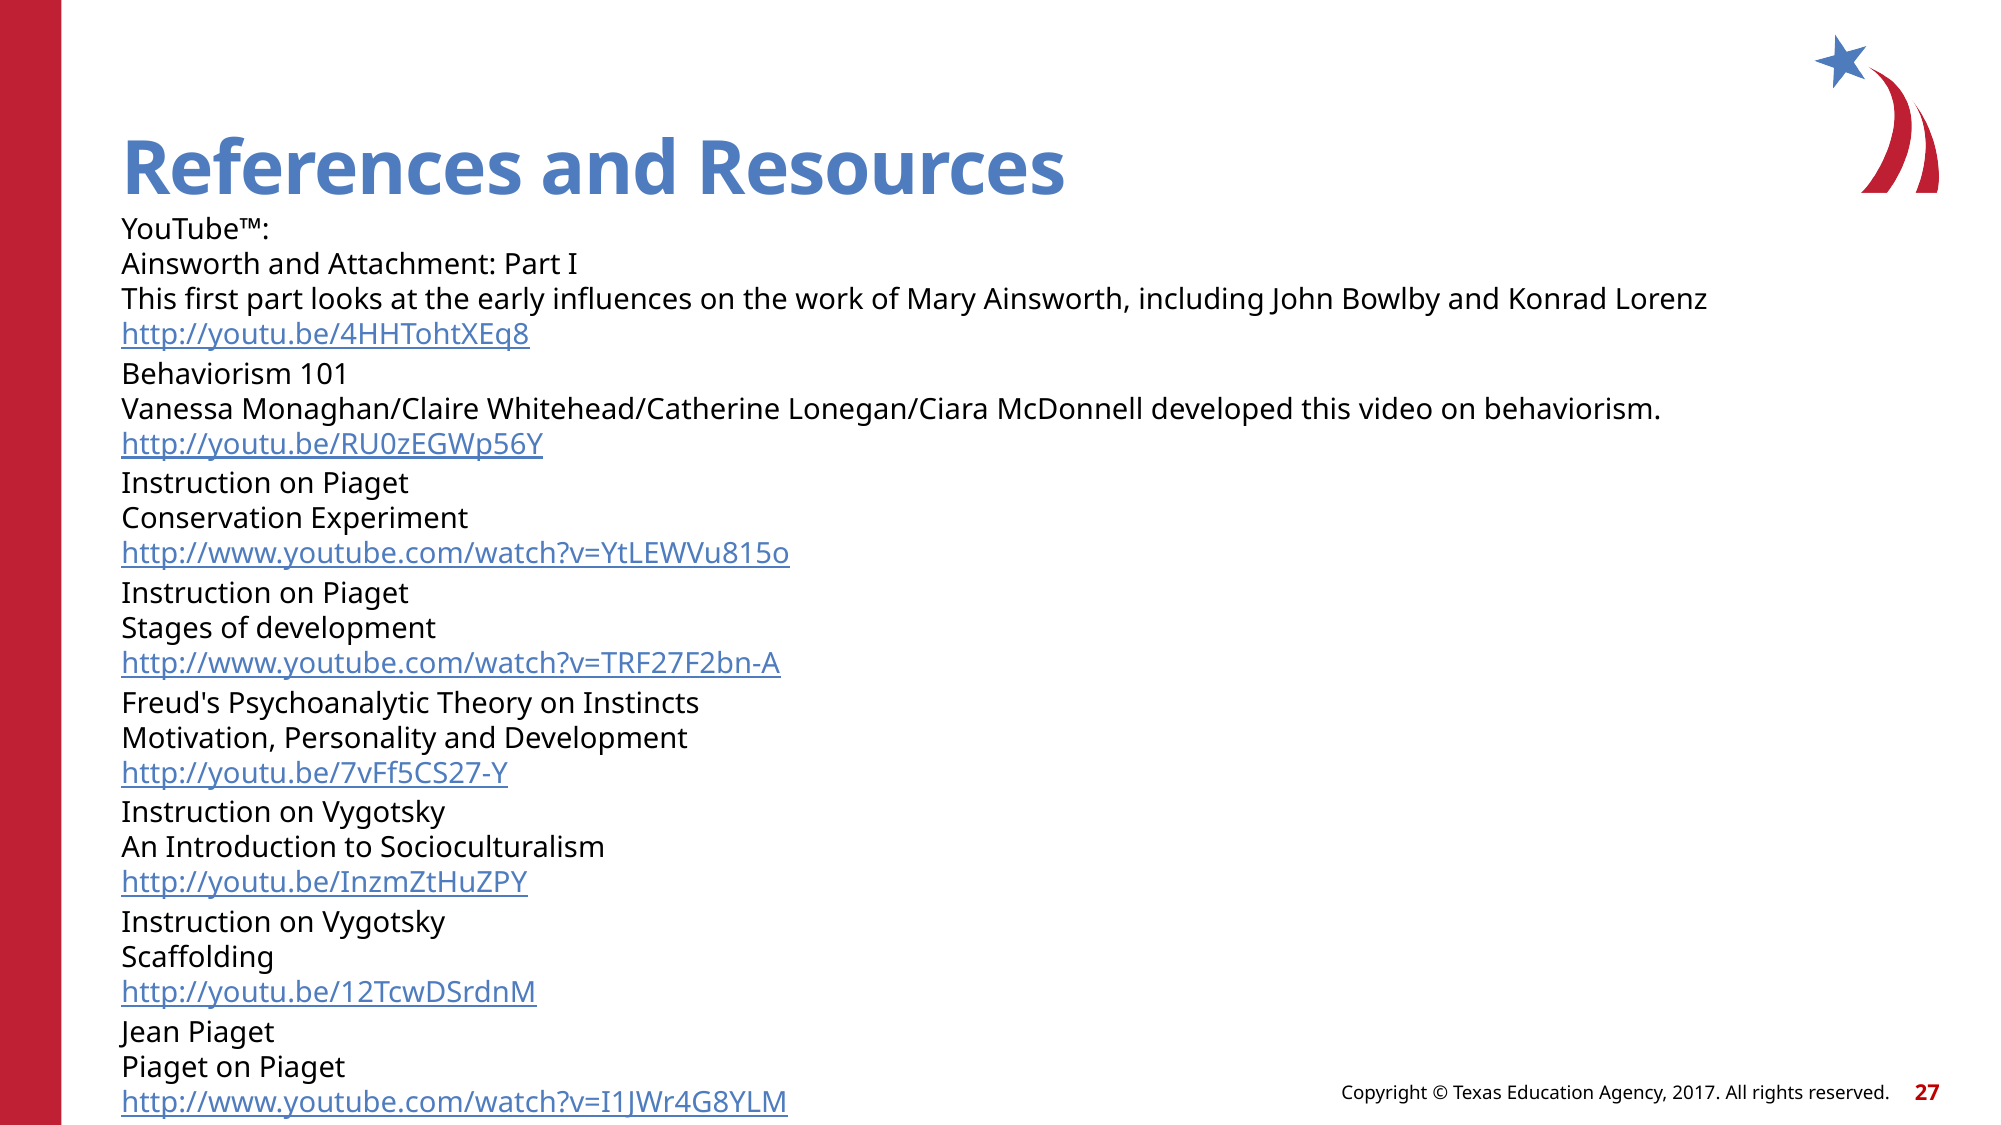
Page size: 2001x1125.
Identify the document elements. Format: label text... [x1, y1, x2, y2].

picture [1814, 34, 1939, 193]
title References and Resources [121, 66, 1772, 210]
list YouTube™: Ainsworth and Attachment: Part I This first part looks at the early influences on the work of Mary Ainsworth, including John Bowlby and Konrad Lorenz http://youtu.be/4HHTohtXEq8 Behaviorism 101 Vanessa Monaghan/Claire Whitehead/Catherine Lonegan/Ciara McDonnell developed this video on behaviorism. http://youtu.be/RU0zEGWp56Y Instruction on Piaget Conservation Experiment http://www.youtube.com/watch?v=YtLEWVu815o Instruction on Piaget Stages of development http://www.youtube.com/watch?v=TRF27F2bn-A Freud's Psychoanalytic Theory on Instincts Motivation, Personality and Development http://youtu.be/7vFf5CS27-Y Instruction on Vygotsky An Introduction to Socioculturalism http://youtu.be/InzmZtHuZPY Instruction on Vygotsky Scaffolding http://youtu.be/12TcwDSrdnM Jean Piaget Piaget on Piaget http://www.youtube.com/watch?v=I1JWr4G8YLM [121, 210, 1936, 988]
